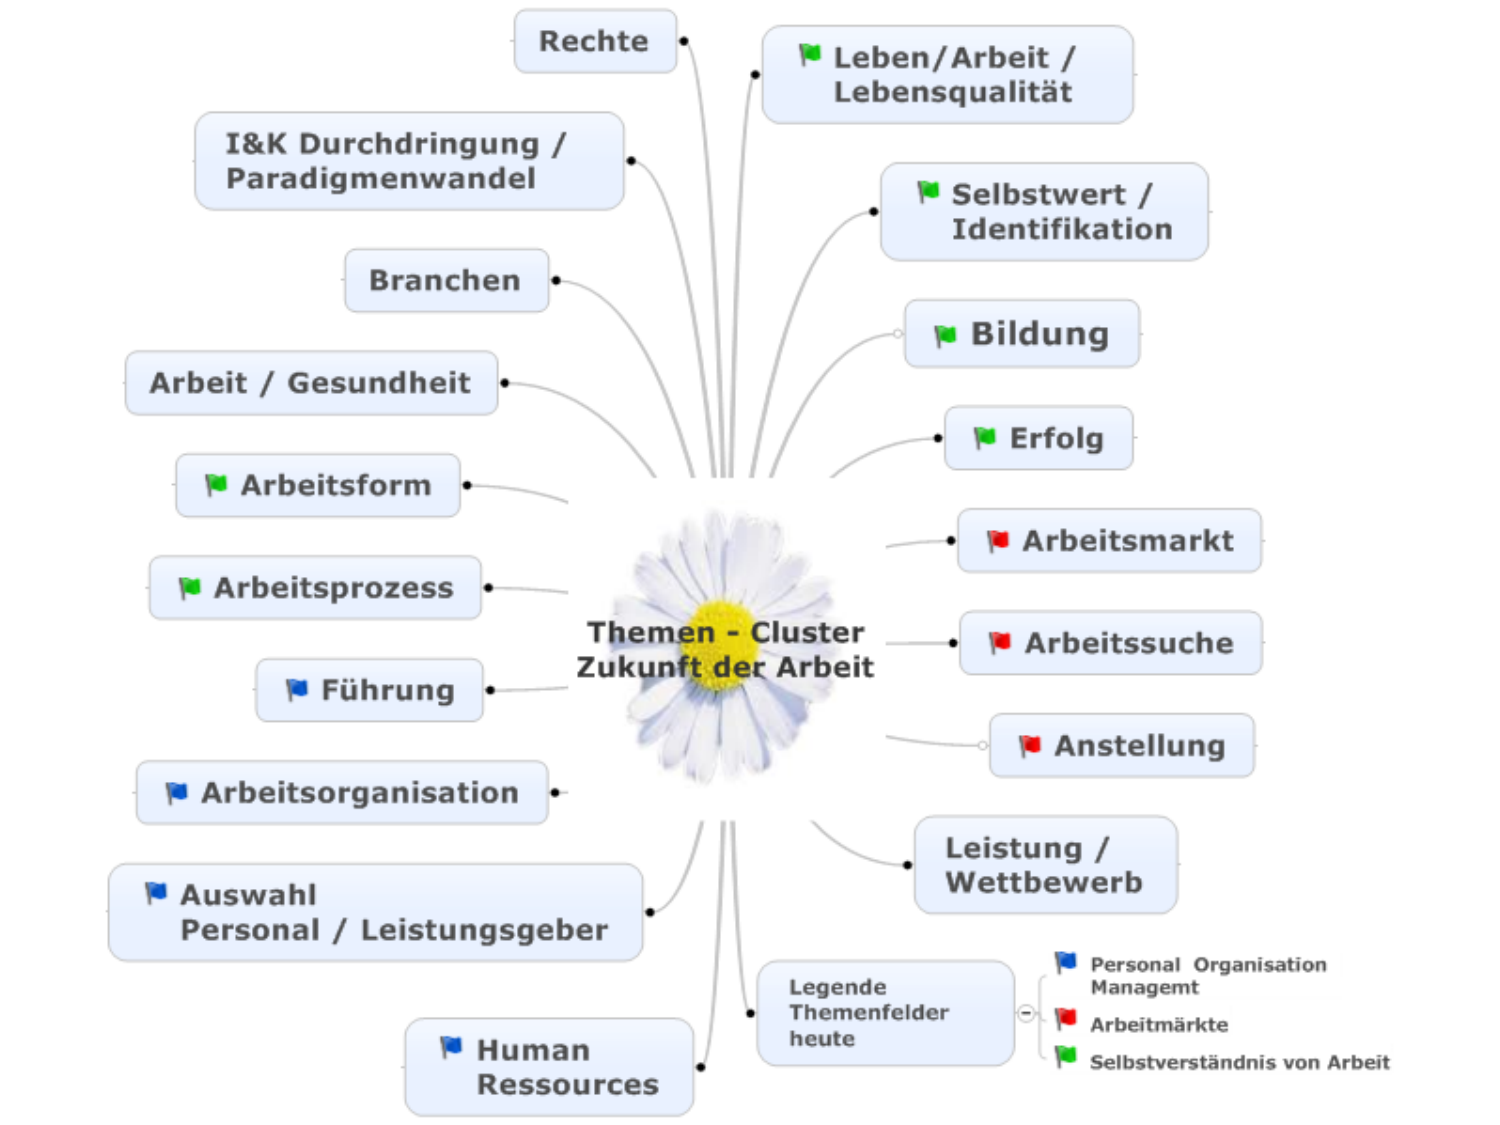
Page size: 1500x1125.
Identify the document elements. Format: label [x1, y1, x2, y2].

picture [95, 0, 1405, 1125]
